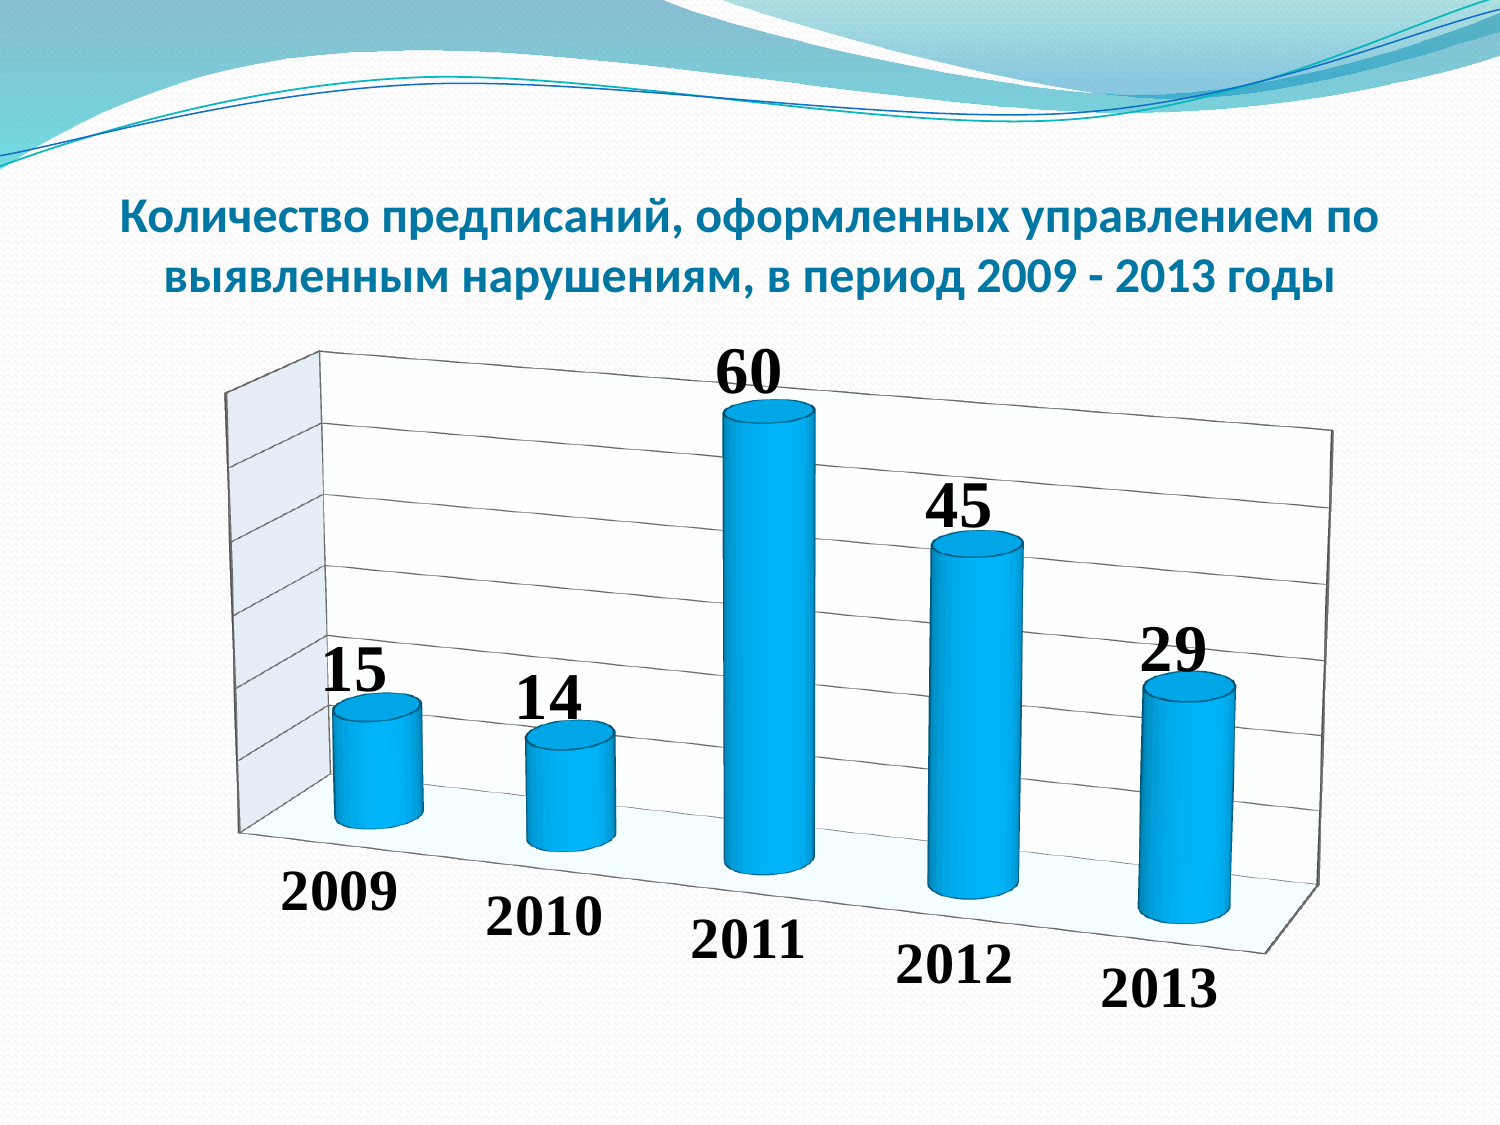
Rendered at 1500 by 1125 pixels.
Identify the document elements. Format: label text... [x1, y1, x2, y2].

chart [74, 317, 1426, 1038]
title Количество предписаний, оформленных управлением по выявленным нарушениям, в период 2009 - 2013 годы [75, 115, 1425, 303]
